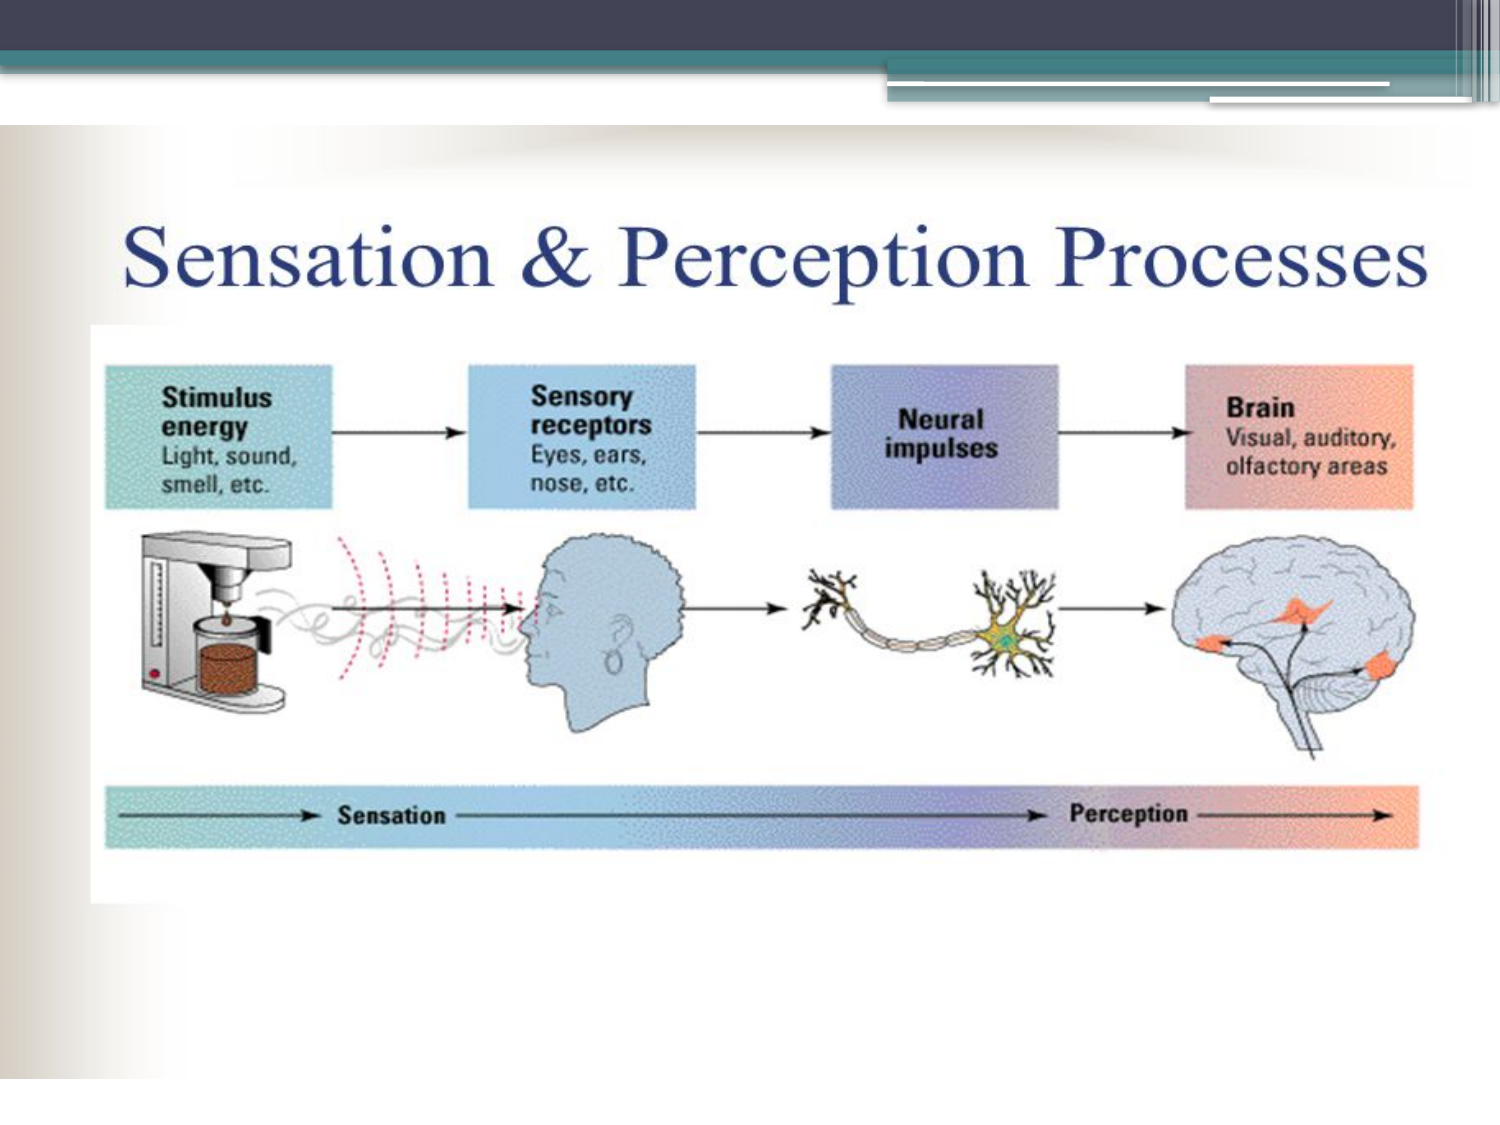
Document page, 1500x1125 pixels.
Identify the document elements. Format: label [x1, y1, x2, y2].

list [0, 124, 1500, 1079]
